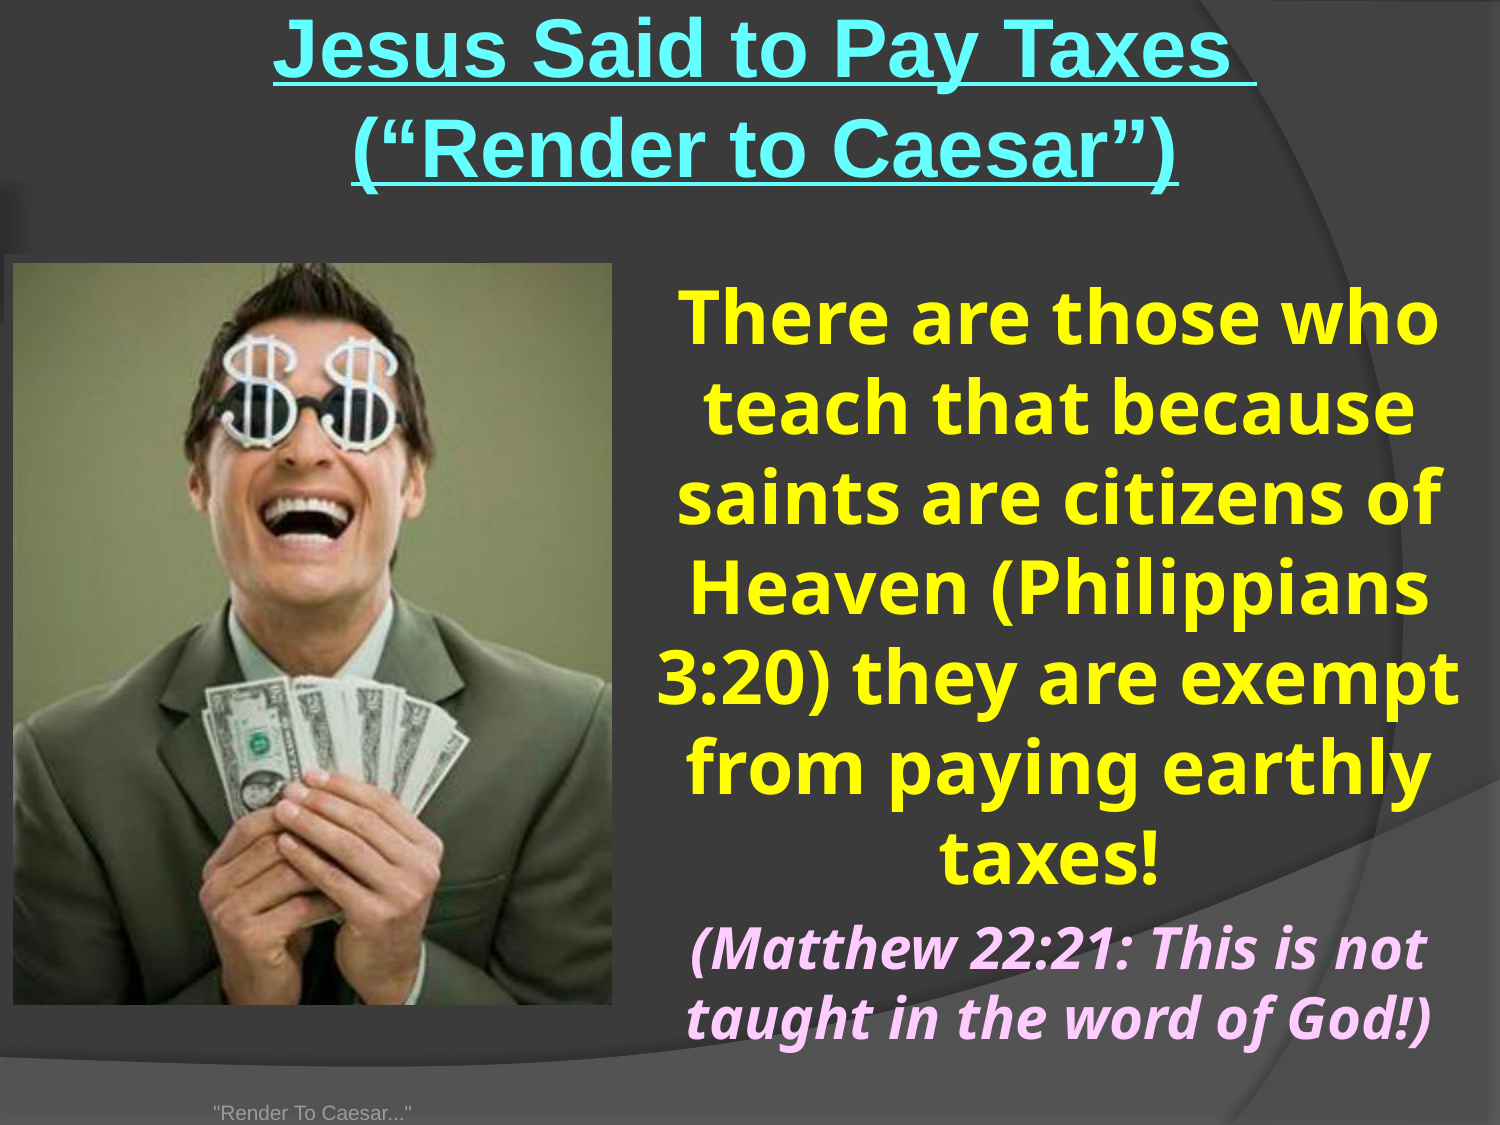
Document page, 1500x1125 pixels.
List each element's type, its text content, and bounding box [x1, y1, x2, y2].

list There are those who teach that because saints are citizens of Heaven (Philippians 3:20) they are exempt from paying earthly taxes! (Matthew 22:21: This is not taught in the word of God!) [612, 262, 1500, 1122]
title Jesus Said to Pay Taxes (“Render to Caesar”) [0, 24, 1500, 163]
footer "Render To Caesar..." [75, 1065, 550, 1125]
picture [12, 262, 613, 1006]
